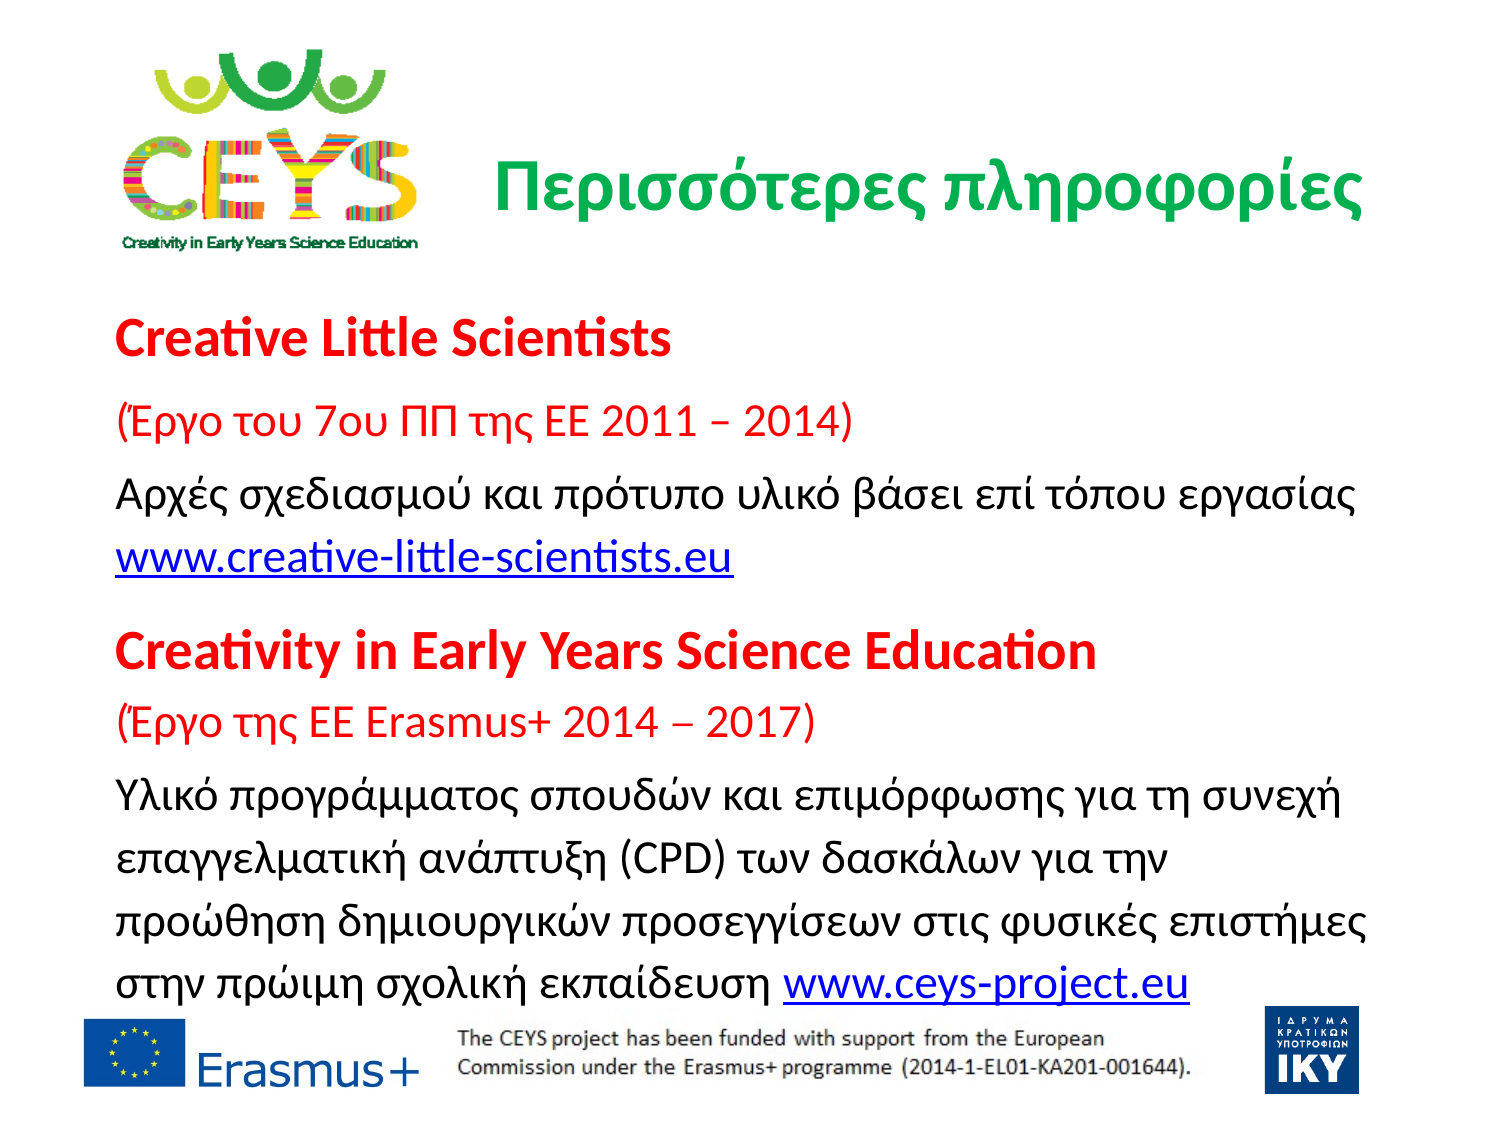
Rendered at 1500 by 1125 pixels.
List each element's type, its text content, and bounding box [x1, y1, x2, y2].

list Creative Little Scientists (Έργο του 7ου ΠΠ της ΕΕ 2011 – 2014) Αρχές σχεδιασμού και πρότυπο υλικό βάσει επί τόπου εργασίας www.creative-little-scientists.eu Creativity in Early Years Science Education (Έργο της ΕΕ Erasmus+ 2014 – 2017) Υλικό προγράμματος σπουδών και επιμόρφωσης για τη συνεχή επαγγελματική ανάπτυξη (CPD) των δασκάλων για την προώθηση δημιουργικών προσεγγίσεων στις φυσικές επιστήμες στην πρώιμη σχολική εκπαίδευση www.ceys‐project.eu [100, 278, 1395, 1038]
picture [1264, 1038, 1359, 1094]
title Περισσότερες πληροφορίες [466, 104, 1391, 256]
picture [444, 1038, 1205, 1097]
picture [64, 999, 438, 1106]
